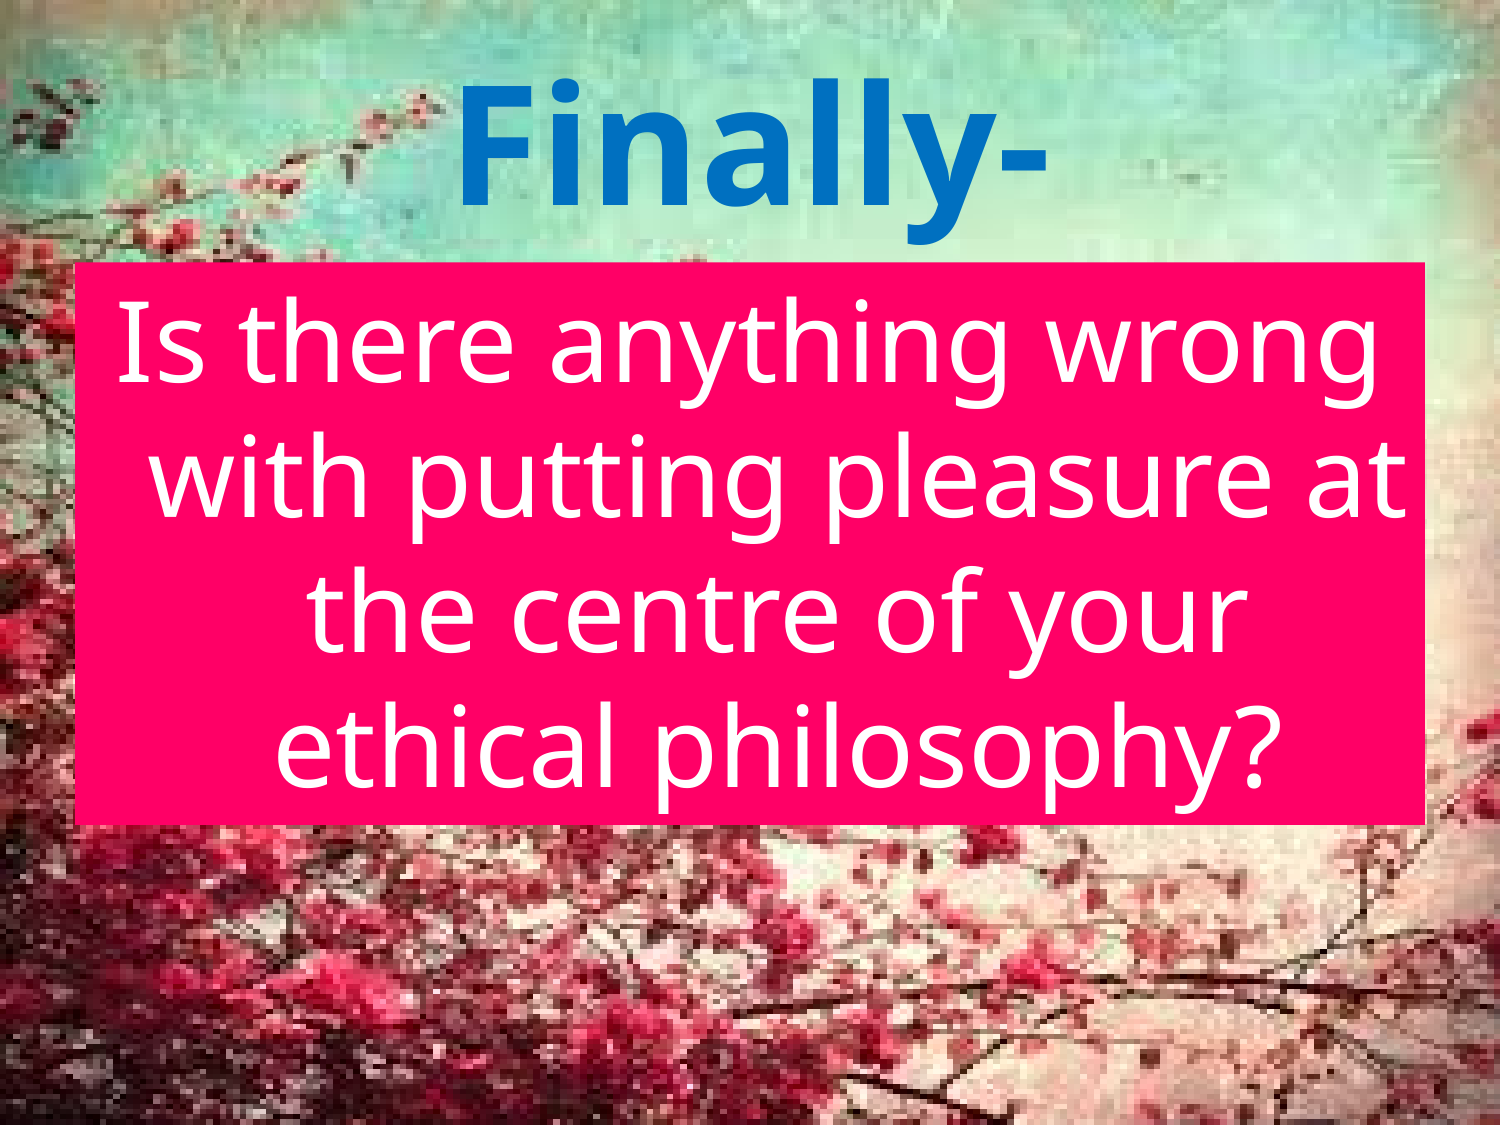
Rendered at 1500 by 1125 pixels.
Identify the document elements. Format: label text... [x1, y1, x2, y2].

picture [0, 0, 1500, 1125]
title Finally- [75, 45, 1425, 233]
list Is there anything wrong with putting pleasure at the centre of your ethical philosophy? [75, 262, 1425, 825]
